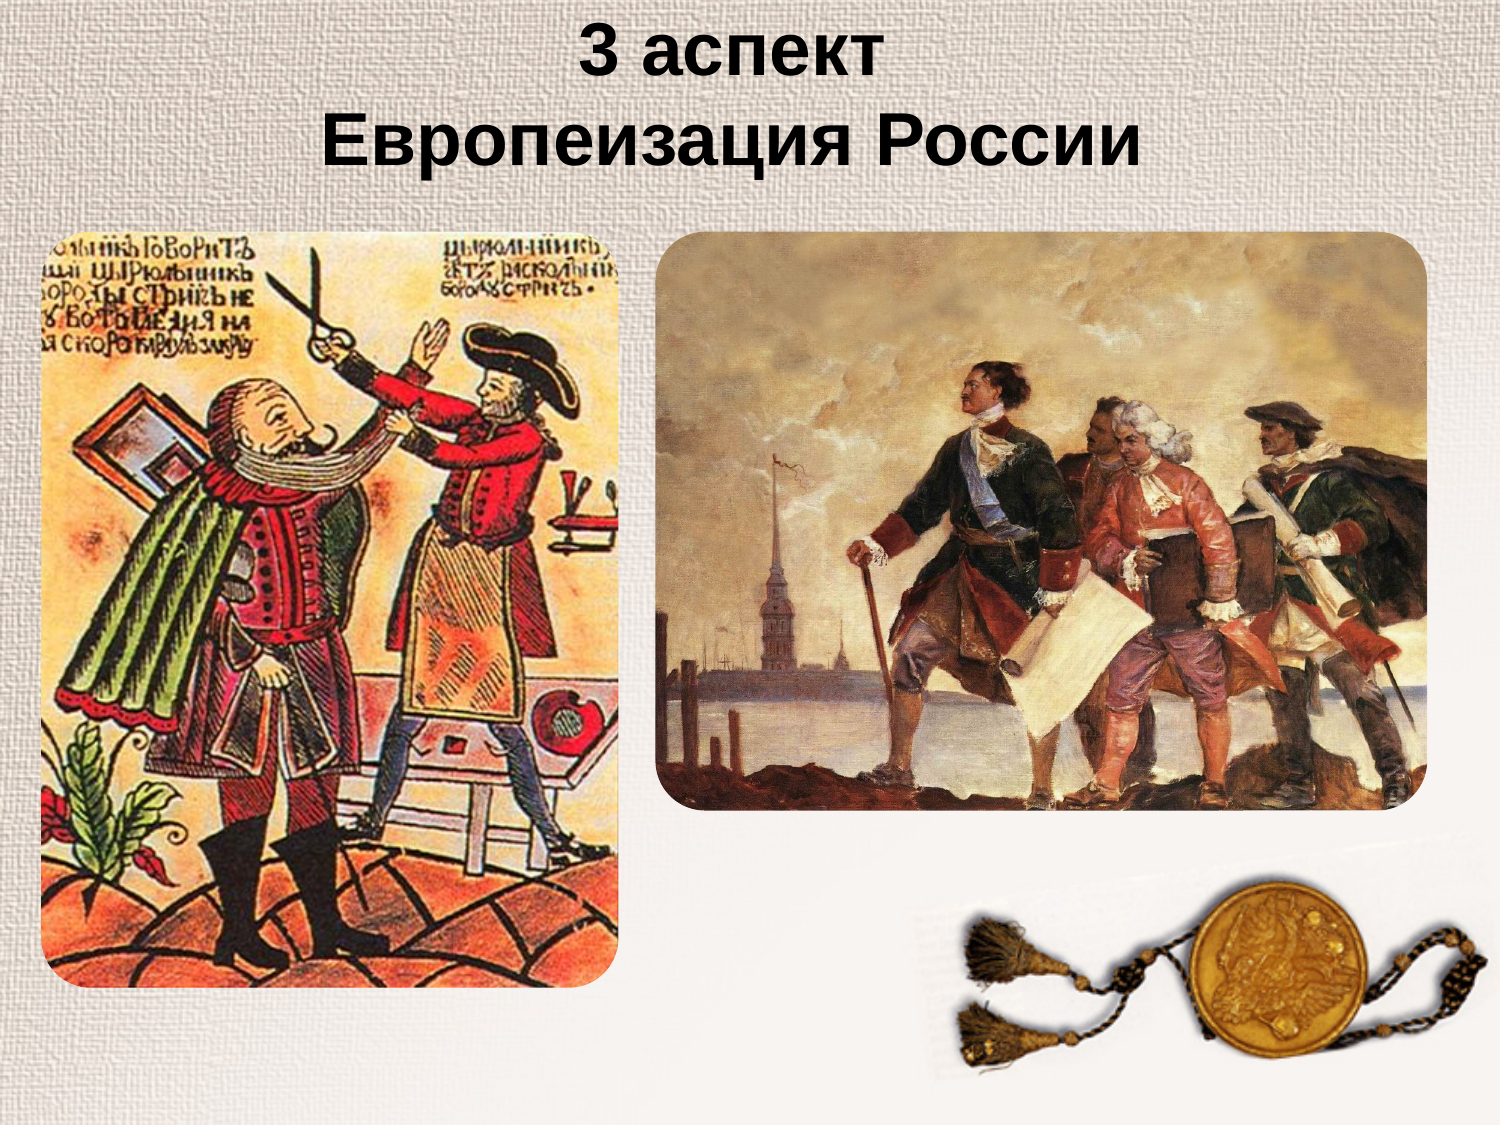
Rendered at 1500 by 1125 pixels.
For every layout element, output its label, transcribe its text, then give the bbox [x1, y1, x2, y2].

picture [655, 231, 1428, 811]
text_box 3 аспект Европеизация России [0, 0, 1500, 1125]
picture [41, 231, 619, 988]
